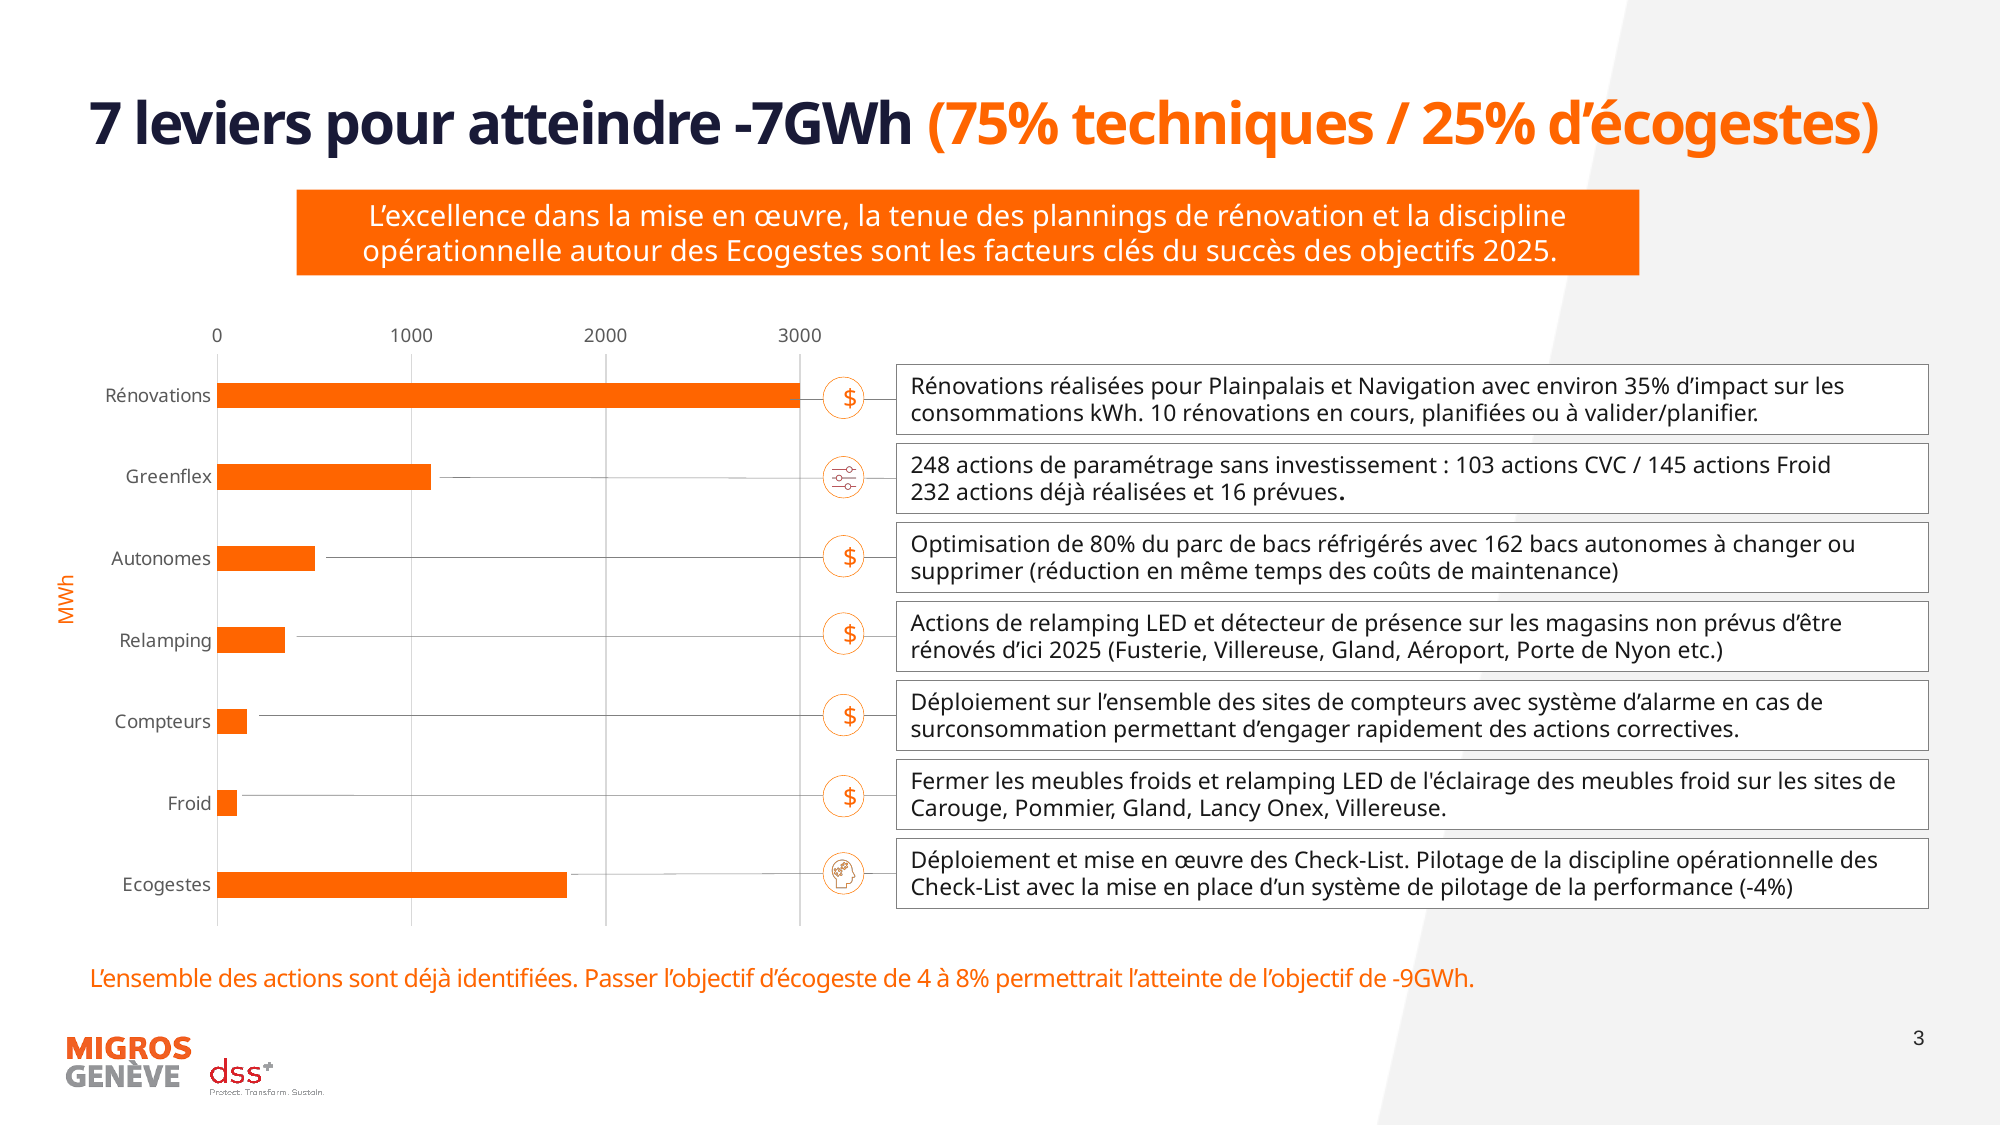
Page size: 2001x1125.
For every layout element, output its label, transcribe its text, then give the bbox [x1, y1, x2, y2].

text_box [837, 891, 856, 896]
text_box Optimisation de 80% du parc de bacs réfrigérés avec 162 bacs autonomes à changer ou supprimer (réduction en même temps des coûts de maintenance) [895, 521, 1929, 594]
text_box $ [837, 611, 866, 636]
text_box 248 actions de paramétrage sans investissement : 103 actions CVC / 145 actions Froid 232 actions déjà réalisées et 16 prévues. [895, 442, 1929, 515]
text_box $ [837, 375, 866, 399]
text_box [861, 464, 865, 477]
chart [90, 309, 837, 939]
text_box Fermer les meubles froids et relamping LED de l'éclairage des meubles froid sur les sites de Carouge, Pommier, Gland, Lancy Onex, Villereuse. [895, 758, 1929, 831]
picture [52, 1027, 202, 1100]
text_box Rénovations réalisées pour Plainpalais et Navigation avec environ 35% d’impact sur les consommations kWh. 10 rénovations en cours, planifiées ou à valider/planifier. [895, 363, 1929, 436]
text_box $ [837, 716, 865, 737]
title 7 leviers pour atteindre -7GWh (75% techniques / 25% d’écogestes) [77, 74, 1967, 170]
text_box [837, 455, 858, 461]
text_box $ [837, 400, 865, 420]
text_box $ [837, 774, 865, 795]
text_box $ [837, 534, 866, 557]
text_box Déploiement sur l’ensemble des sites de compteurs avec système d’alarme en cas de surconsommation permettant d’engager rapidement des actions correctives. [895, 679, 1929, 752]
text_box Actions de relamping LED et détecteur de présence sur les magasins non prévus d’être rénovés d’ici 2025 (Fusterie, Villereuse, Gland, Aéroport, Porte de Nyon etc.) [895, 600, 1929, 673]
text_box $ [837, 558, 865, 579]
text_box [861, 479, 865, 490]
text_box [837, 495, 856, 500]
text_box $ [837, 693, 866, 715]
text_box $ [837, 637, 865, 656]
text_box L’excellence dans la mise en œuvre, la tenue des plannings de rénovation et la discipline opérationnelle autour des Ecogestes sont les facteurs clés du succès des objectifs 2025. [296, 189, 1640, 276]
picture [827, 461, 861, 495]
picture [827, 857, 860, 891]
text_box [860, 875, 865, 888]
picture [210, 1058, 324, 1095]
text_box [860, 859, 865, 873]
text_box $ [837, 796, 866, 819]
text_box [837, 851, 858, 857]
text_box MWh [52, 456, 78, 744]
text_box Déploiement et mise en œuvre des Check-List. Pilotage de la discipline opérationnelle des Check-List avec la mise en place d’un système de pilotage de la performance (-4%) [895, 837, 1929, 910]
list L’ensemble des actions sont déjà identifiées. Passer l’objectif d’écogeste de 4 à 8% permettrait l’atteinte de l’objectif de -9GWh. [77, 950, 1900, 1005]
